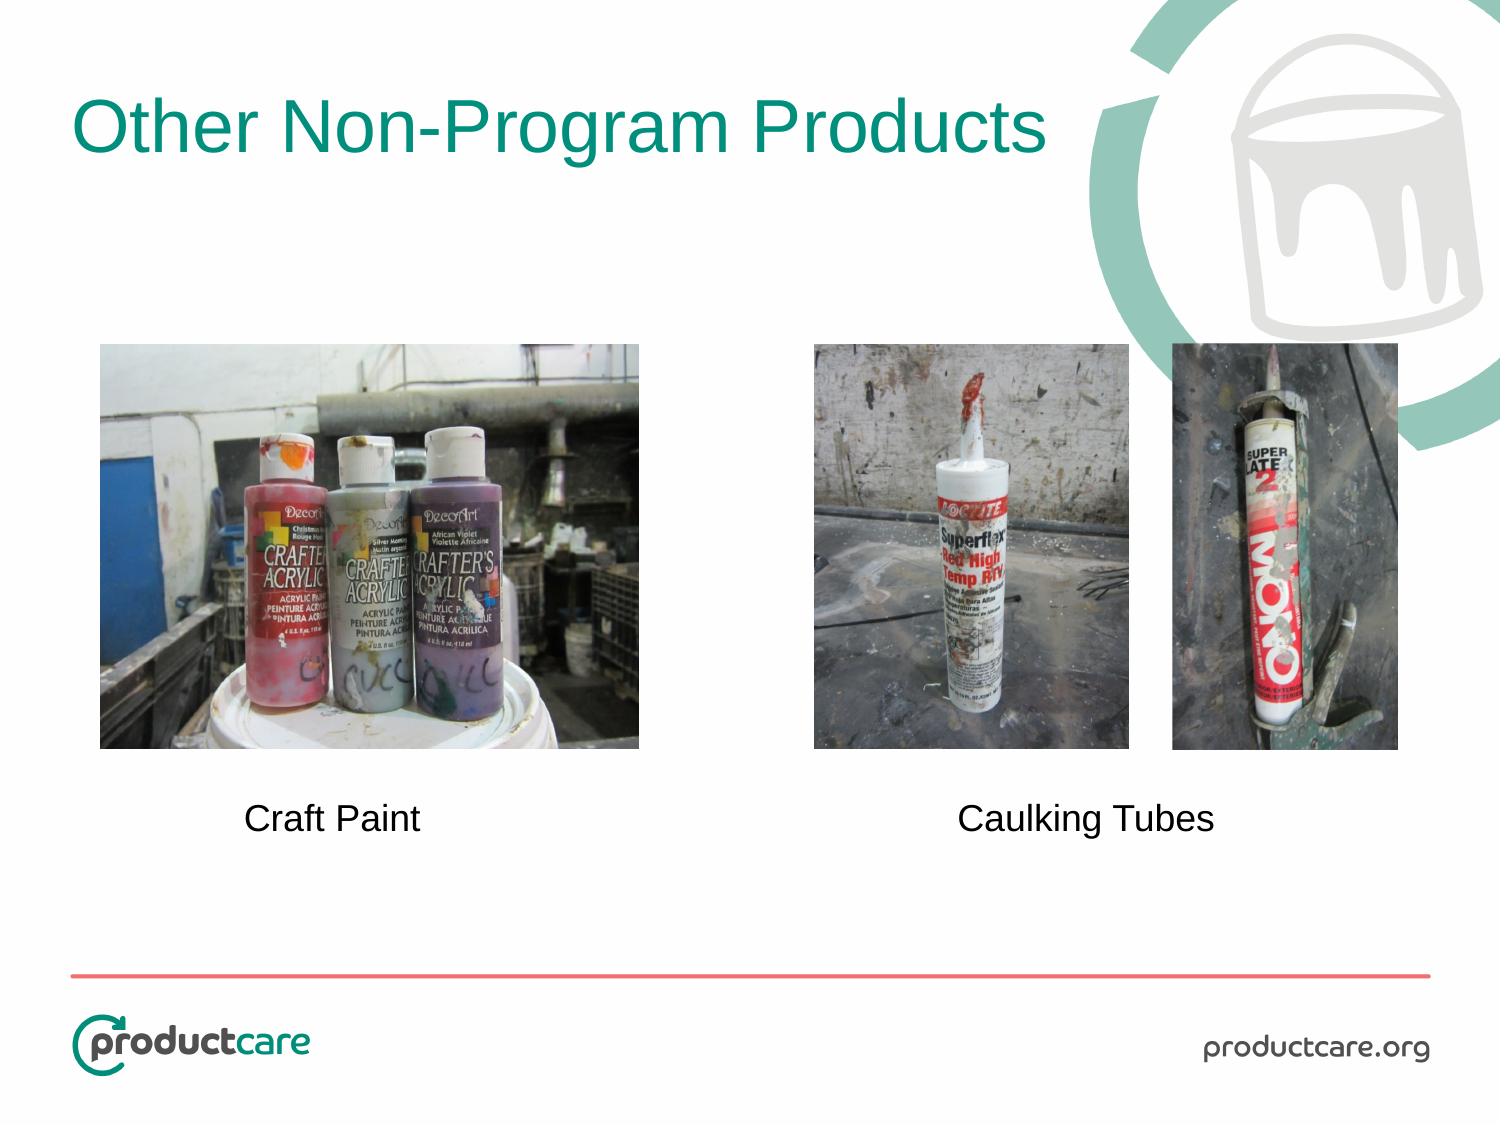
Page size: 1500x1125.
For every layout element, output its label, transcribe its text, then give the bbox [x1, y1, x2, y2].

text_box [229, 786, 1387, 848]
picture [0, 0, 1500, 1125]
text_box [100, 344, 1489, 749]
title Other Non-Program Products [56, 52, 1193, 204]
